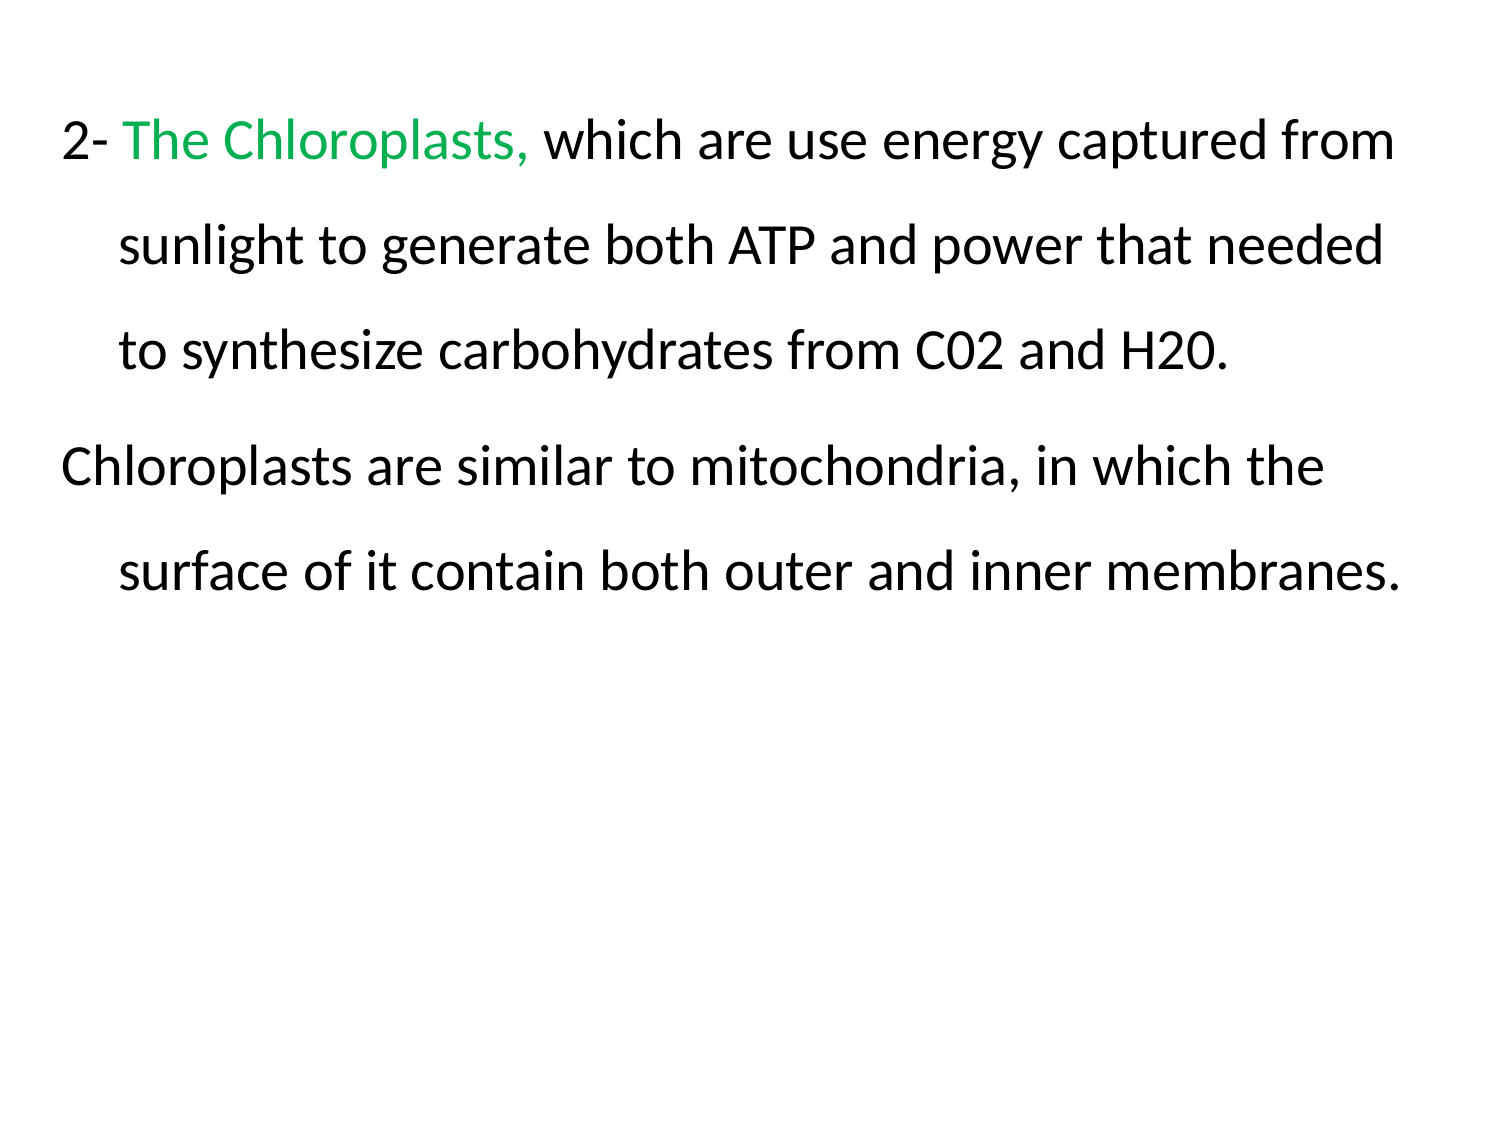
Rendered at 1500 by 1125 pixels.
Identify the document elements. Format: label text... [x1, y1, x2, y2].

list 2- The Chloroplasts, which are use energy captured from sunlight to generate both ATP and power that needed to synthesize carbohydrates from C02 and H20. Chloroplasts are similar to mitochondria, in which the surface of it contain both outer and inner membranes. [46, 58, 1425, 1079]
